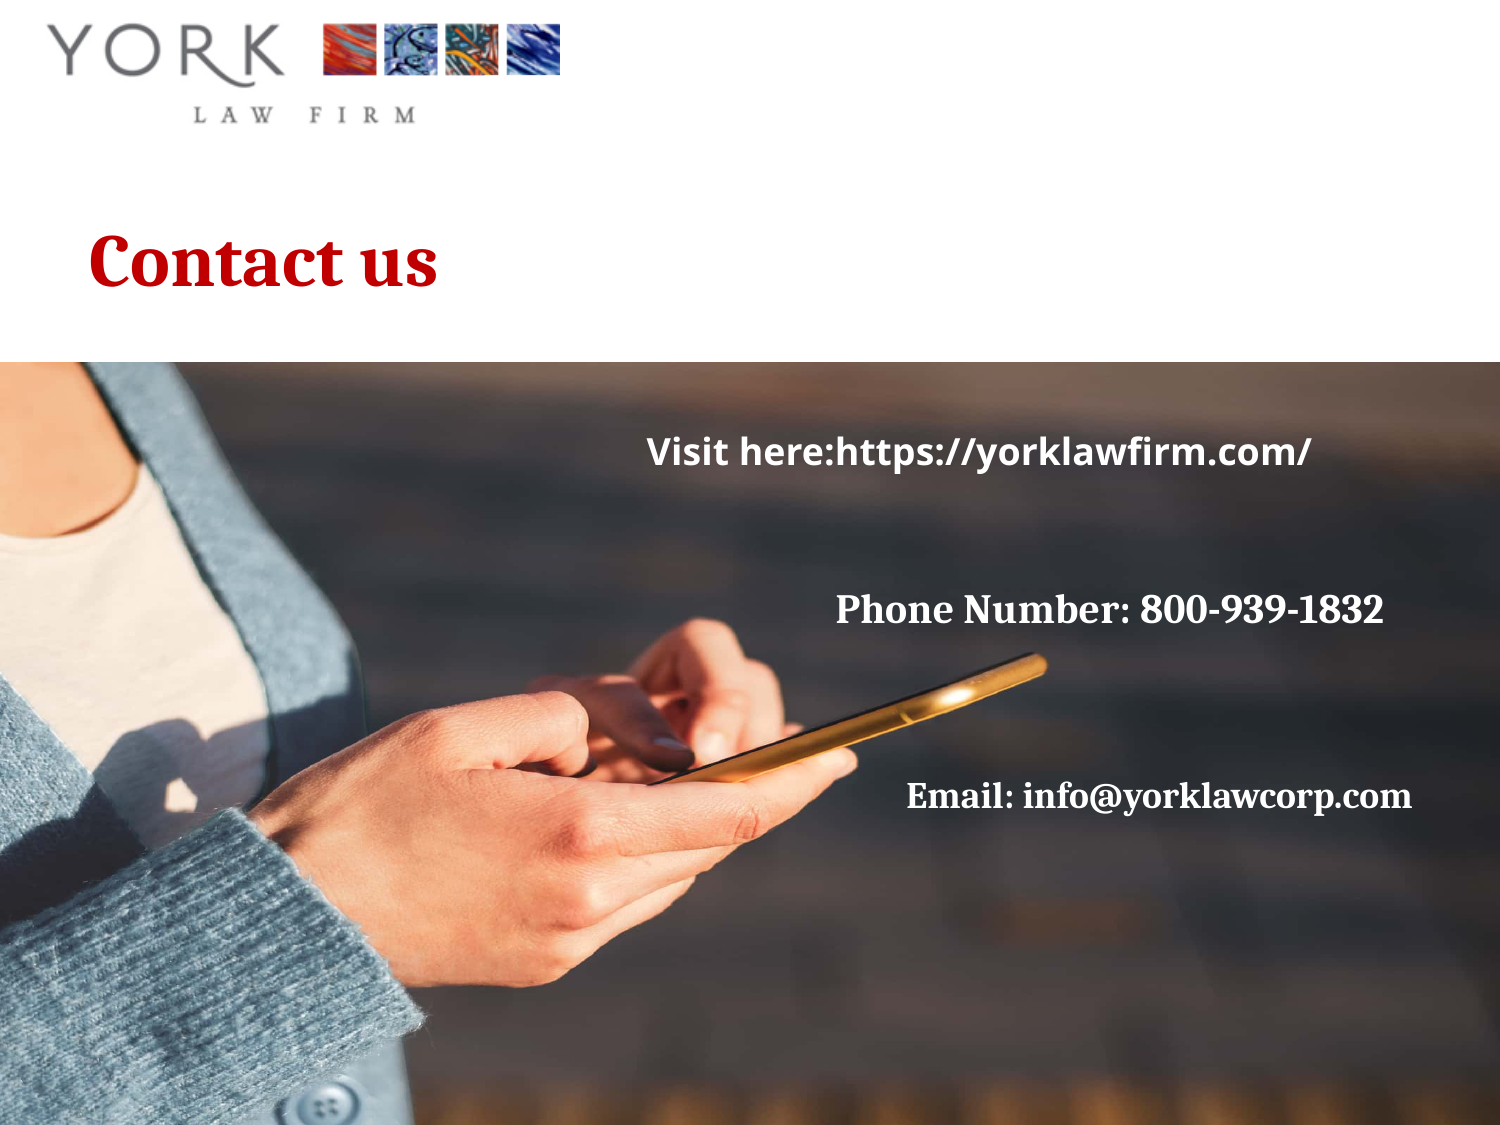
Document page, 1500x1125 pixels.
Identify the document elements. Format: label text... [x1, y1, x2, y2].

title Contact us [75, 162, 1425, 350]
picture [29, 1, 560, 147]
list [0, 362, 1500, 1125]
